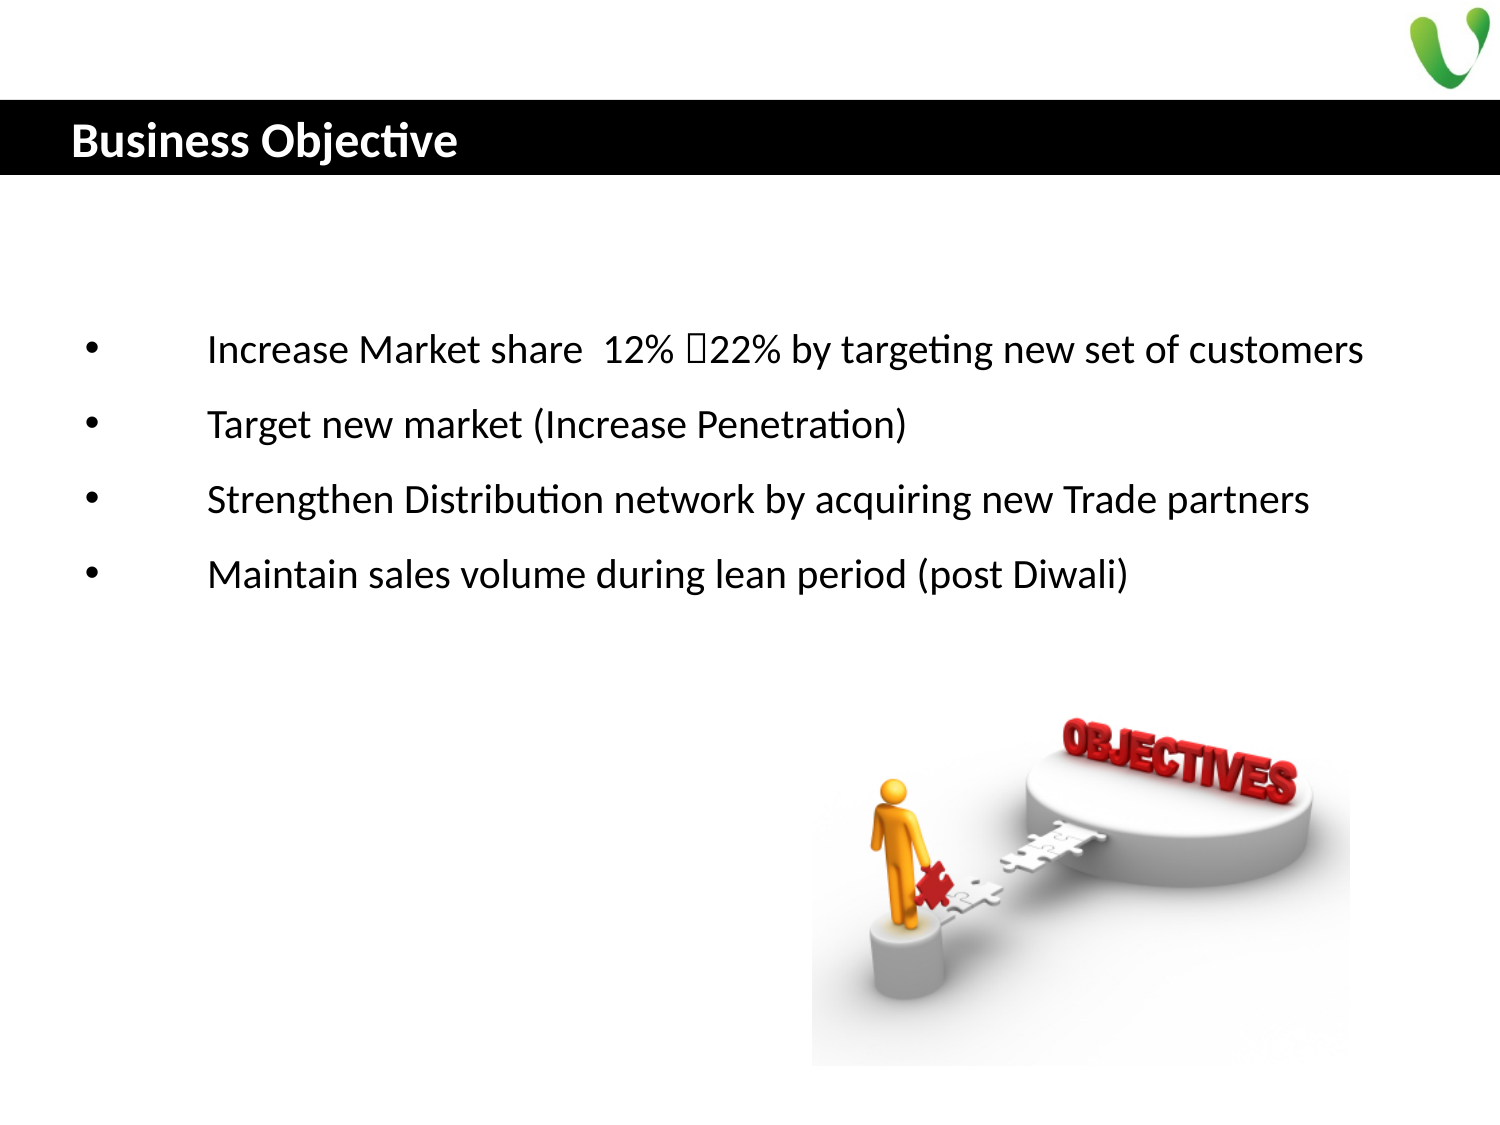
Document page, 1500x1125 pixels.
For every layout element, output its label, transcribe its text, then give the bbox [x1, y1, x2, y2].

text_box Business Objective [0, 98, 1500, 177]
picture [812, 662, 1351, 1066]
text_box Increase Market share 12% 22% by targeting new set of customers Target new market (Increase Penetration) Strengthen Distribution network by acquiring new Trade partners Maintain sales volume during lean period (post Diwali) [70, 289, 1430, 605]
picture [1404, 1, 1499, 96]
